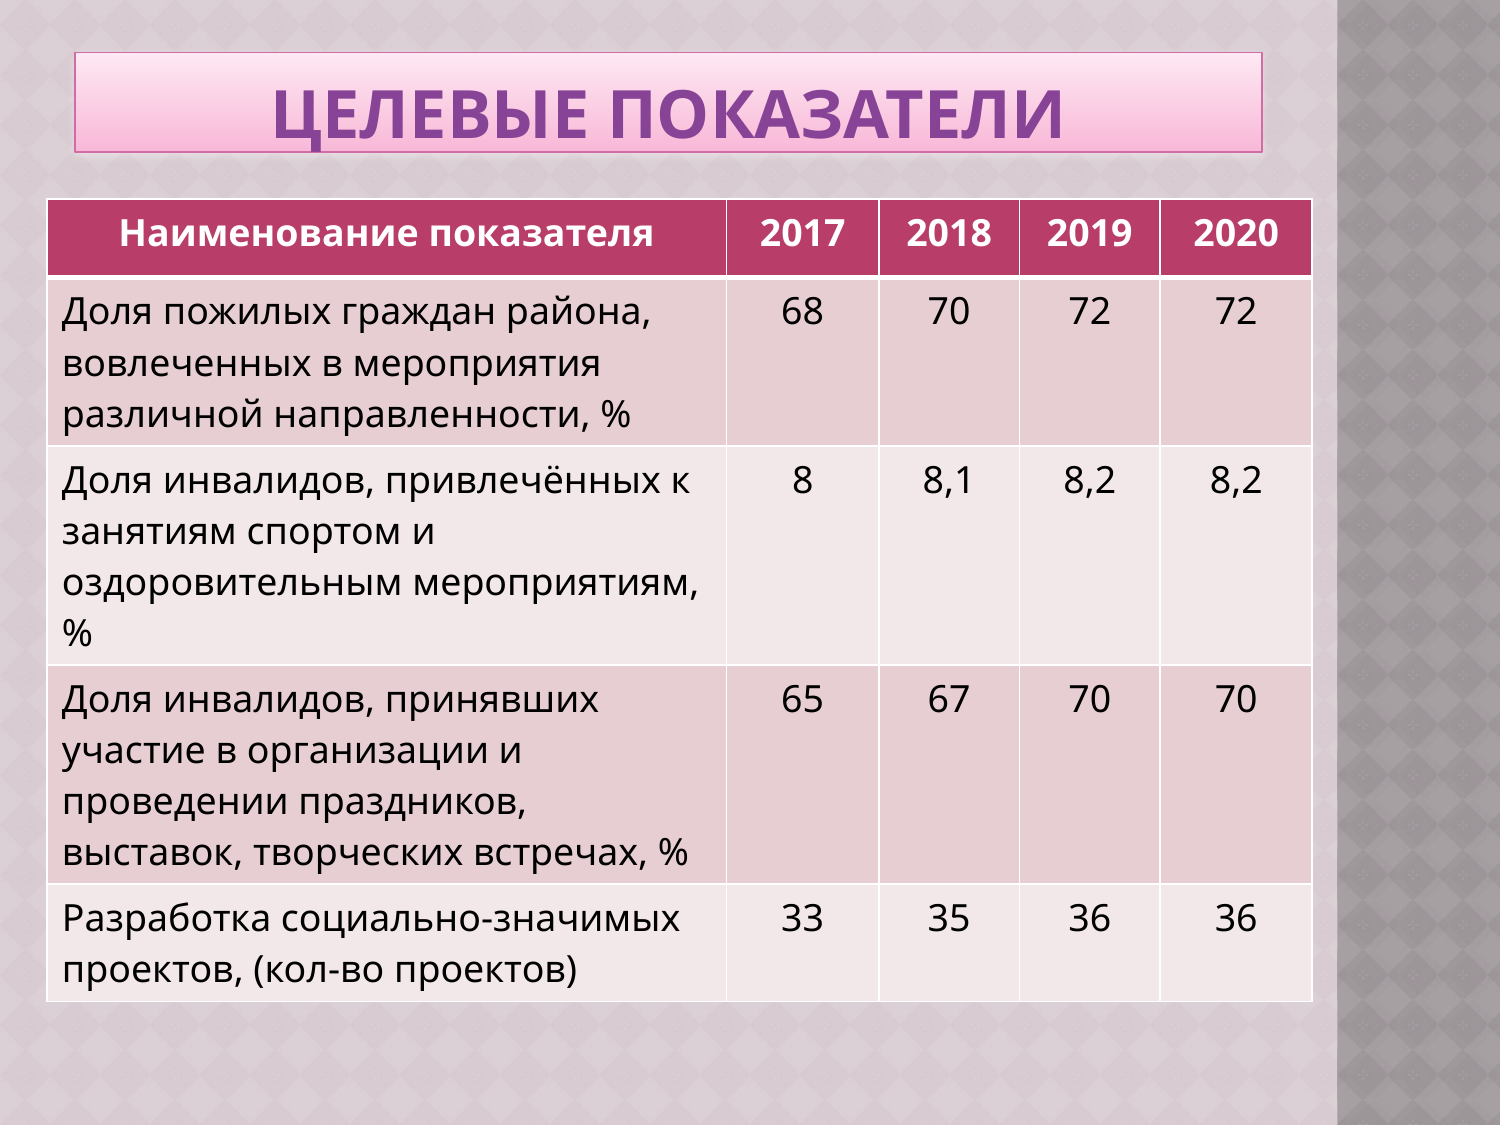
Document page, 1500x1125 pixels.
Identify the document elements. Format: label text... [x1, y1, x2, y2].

table_cell 70 [1161, 666, 1311, 883]
table_cell Доля инвалидов, привлечённых к занятиям спортом и оздоровительным мероприятиям, % [48, 447, 726, 664]
table_header 2017 [727, 200, 878, 275]
table_cell 36 [1020, 885, 1159, 1001]
table_cell 8,2 [1161, 447, 1311, 664]
table_cell 70 [880, 280, 1019, 445]
table_cell 67 [880, 666, 1019, 883]
table_cell Доля пожилых граждан района, вовлеченных в мероприятия различной направленности, % [48, 280, 726, 445]
table_header Наименование показателя [48, 200, 726, 275]
table_cell 68 [727, 280, 878, 445]
table_cell Разработка социально-значимых проектов, (кол-во проектов) [48, 885, 726, 1001]
title Целевые показатели [74, 52, 1263, 153]
table_cell 35 [880, 885, 1019, 1001]
table_cell 8,1 [880, 447, 1019, 664]
table_cell 70 [1020, 666, 1159, 883]
table_header 2019 [1020, 200, 1159, 275]
table_cell 72 [1161, 280, 1311, 445]
table_header 2018 [880, 200, 1019, 275]
table_cell 8 [727, 447, 878, 664]
table_header 2020 [1161, 200, 1311, 275]
table_cell 65 [727, 666, 878, 883]
table_cell 33 [727, 885, 878, 1001]
table_cell 36 [1161, 885, 1311, 1001]
table_cell 8,2 [1020, 447, 1159, 664]
table_cell Доля инвалидов, принявших участие в организации и проведении праздников, выставок, творческих встречах, % [48, 666, 726, 883]
table_cell 72 [1020, 280, 1159, 445]
